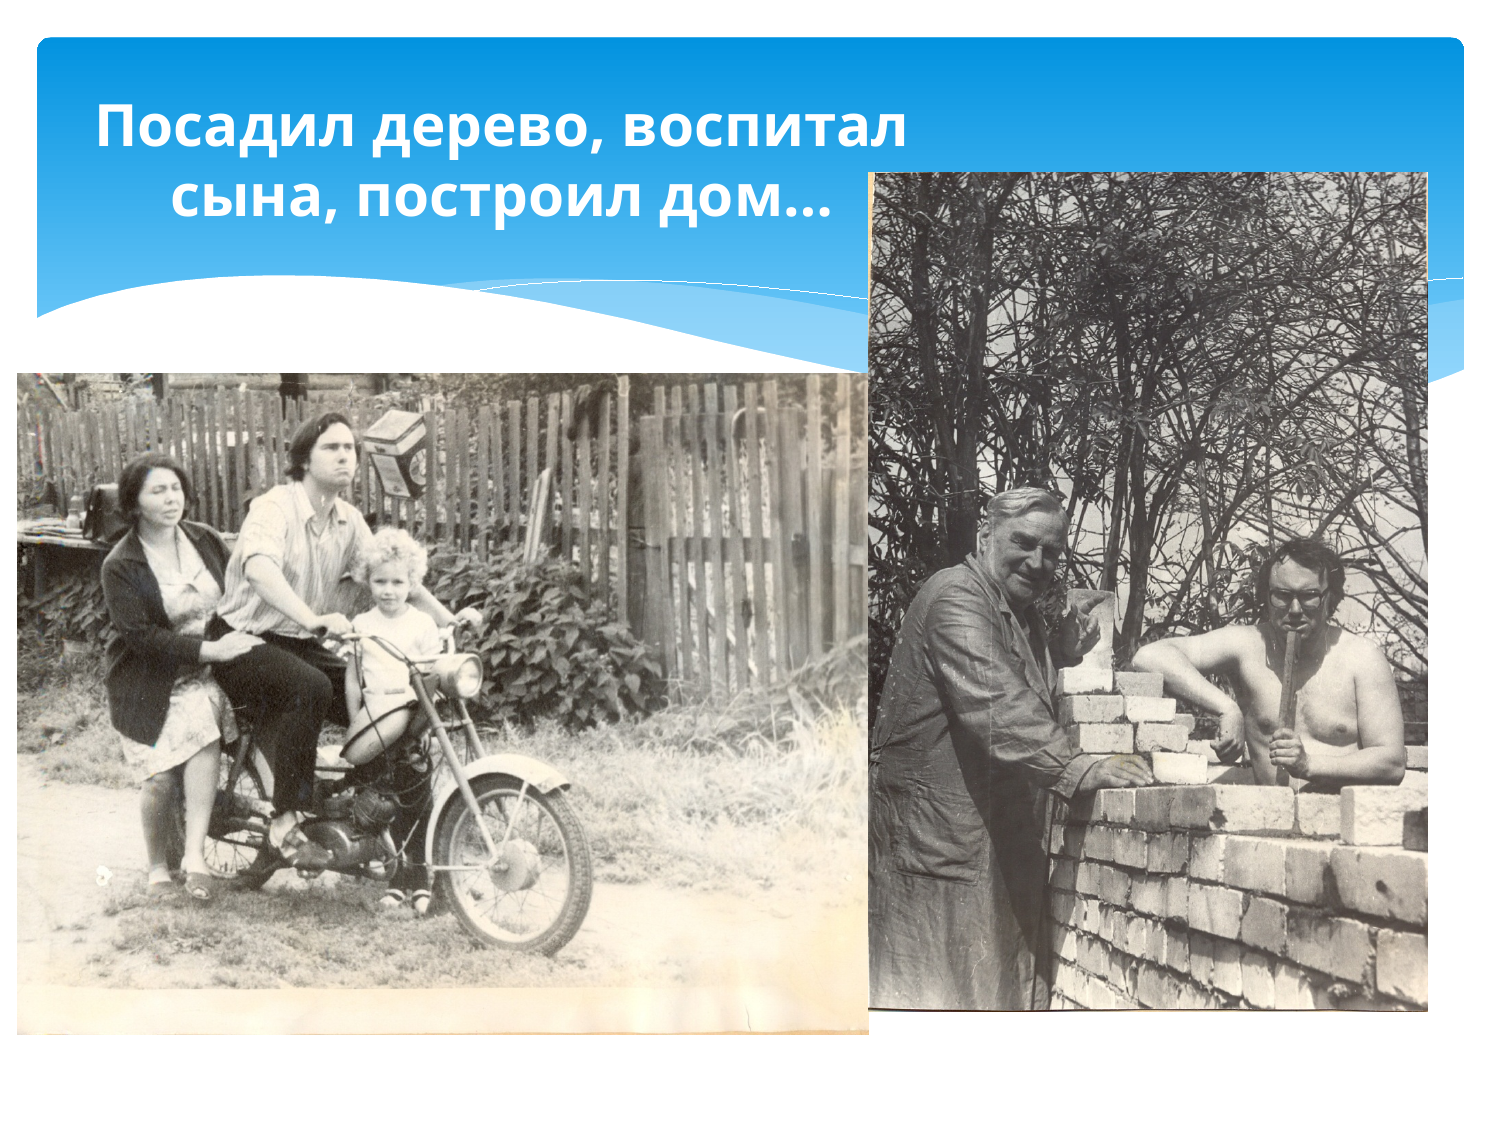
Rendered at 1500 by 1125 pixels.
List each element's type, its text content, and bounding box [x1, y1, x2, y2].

title Посадил дерево, воспитал сына, построил дом… [53, 55, 951, 261]
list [867, 172, 1429, 1012]
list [17, 373, 869, 1036]
